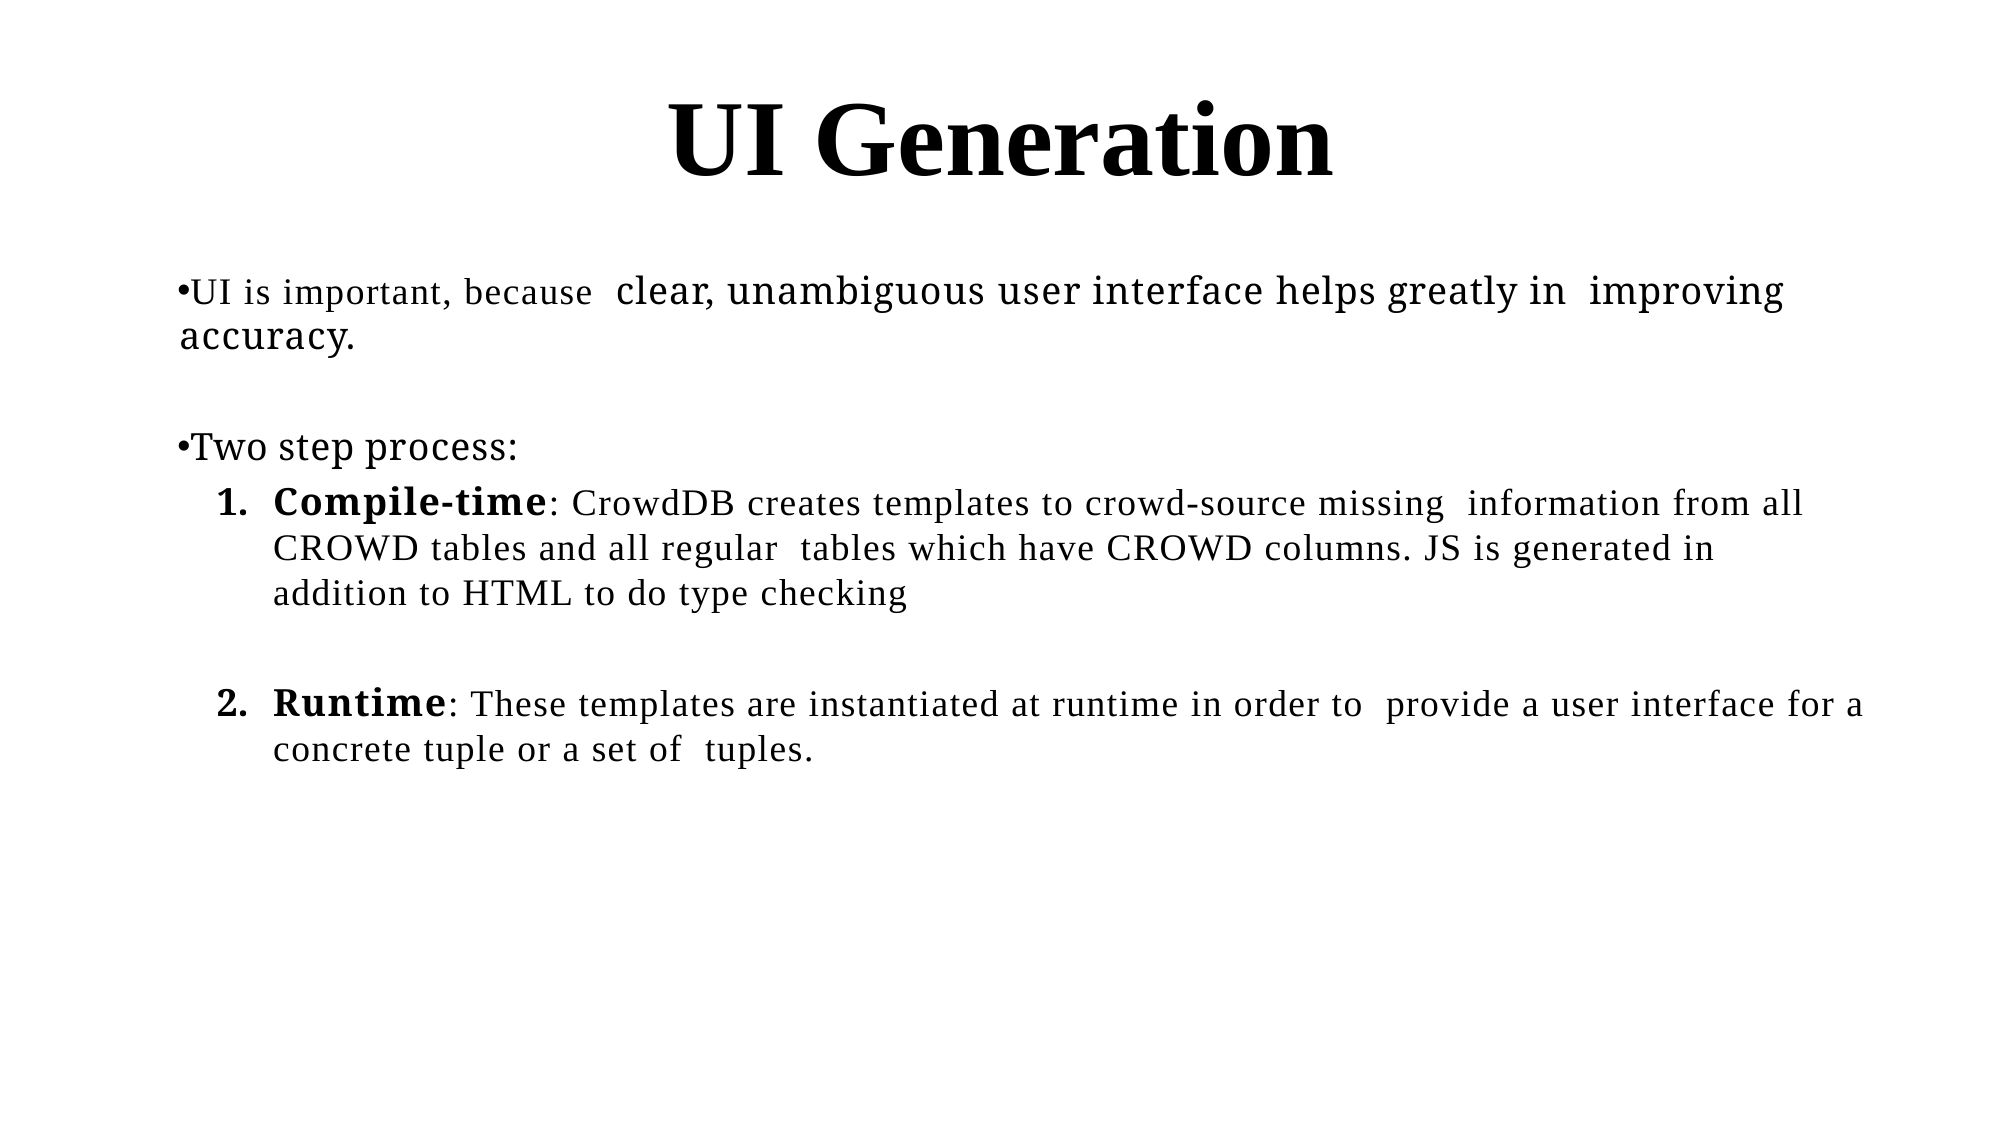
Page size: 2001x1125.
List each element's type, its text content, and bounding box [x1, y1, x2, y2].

text_box UI Generation [137, 59, 1863, 205]
text_box [137, 234, 1863, 1014]
text_box UI is important, because clear, unambiguous user interface helps greatly in improving accuracy. Two step process: Compile-time: CrowdDB creates templates to crowd-source missing information from all CROWD tables and all regular tables which have CROWD columns. JS is generated in addition to HTML to do type checking Runtime: These templates are instantiated at runtime in order to provide a user interface for a concrete tuple or a set of tuples. [162, 259, 1888, 1039]
